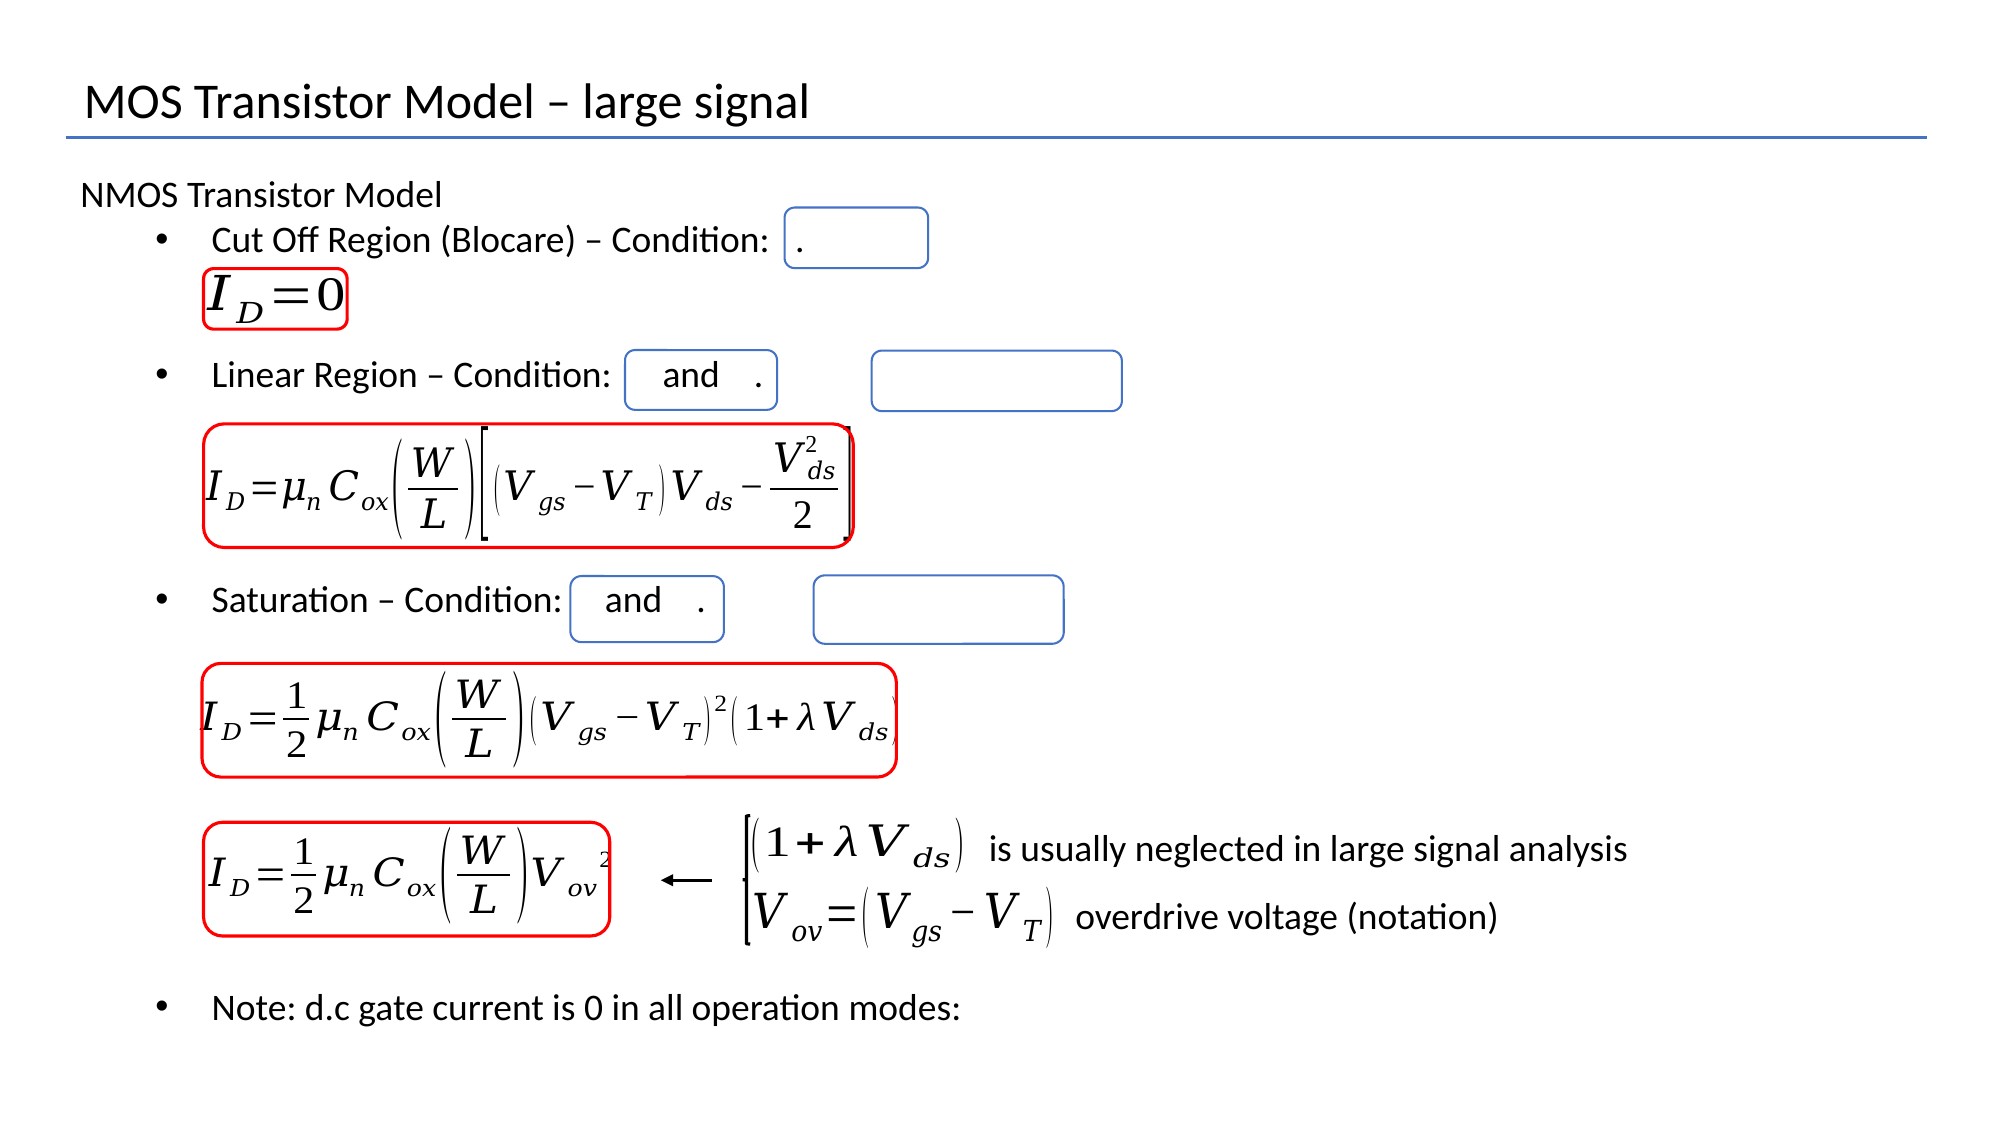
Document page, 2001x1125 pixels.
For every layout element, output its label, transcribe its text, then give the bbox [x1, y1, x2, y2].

text_box [783, 206, 930, 270]
text_box overdrive voltage (notation) [1052, 884, 1923, 945]
text_box [742, 815, 751, 945]
text_box [202, 422, 855, 549]
text_box [202, 267, 349, 331]
text_box MOS Transistor Model – large signal [69, 61, 826, 137]
text_box [569, 574, 725, 644]
text_box [202, 821, 611, 938]
text_box [623, 348, 779, 411]
text_box is usually neglected in large signal analysis [965, 816, 1923, 877]
text_box [812, 574, 1065, 645]
text_box [200, 662, 898, 779]
text_box [870, 349, 1123, 413]
